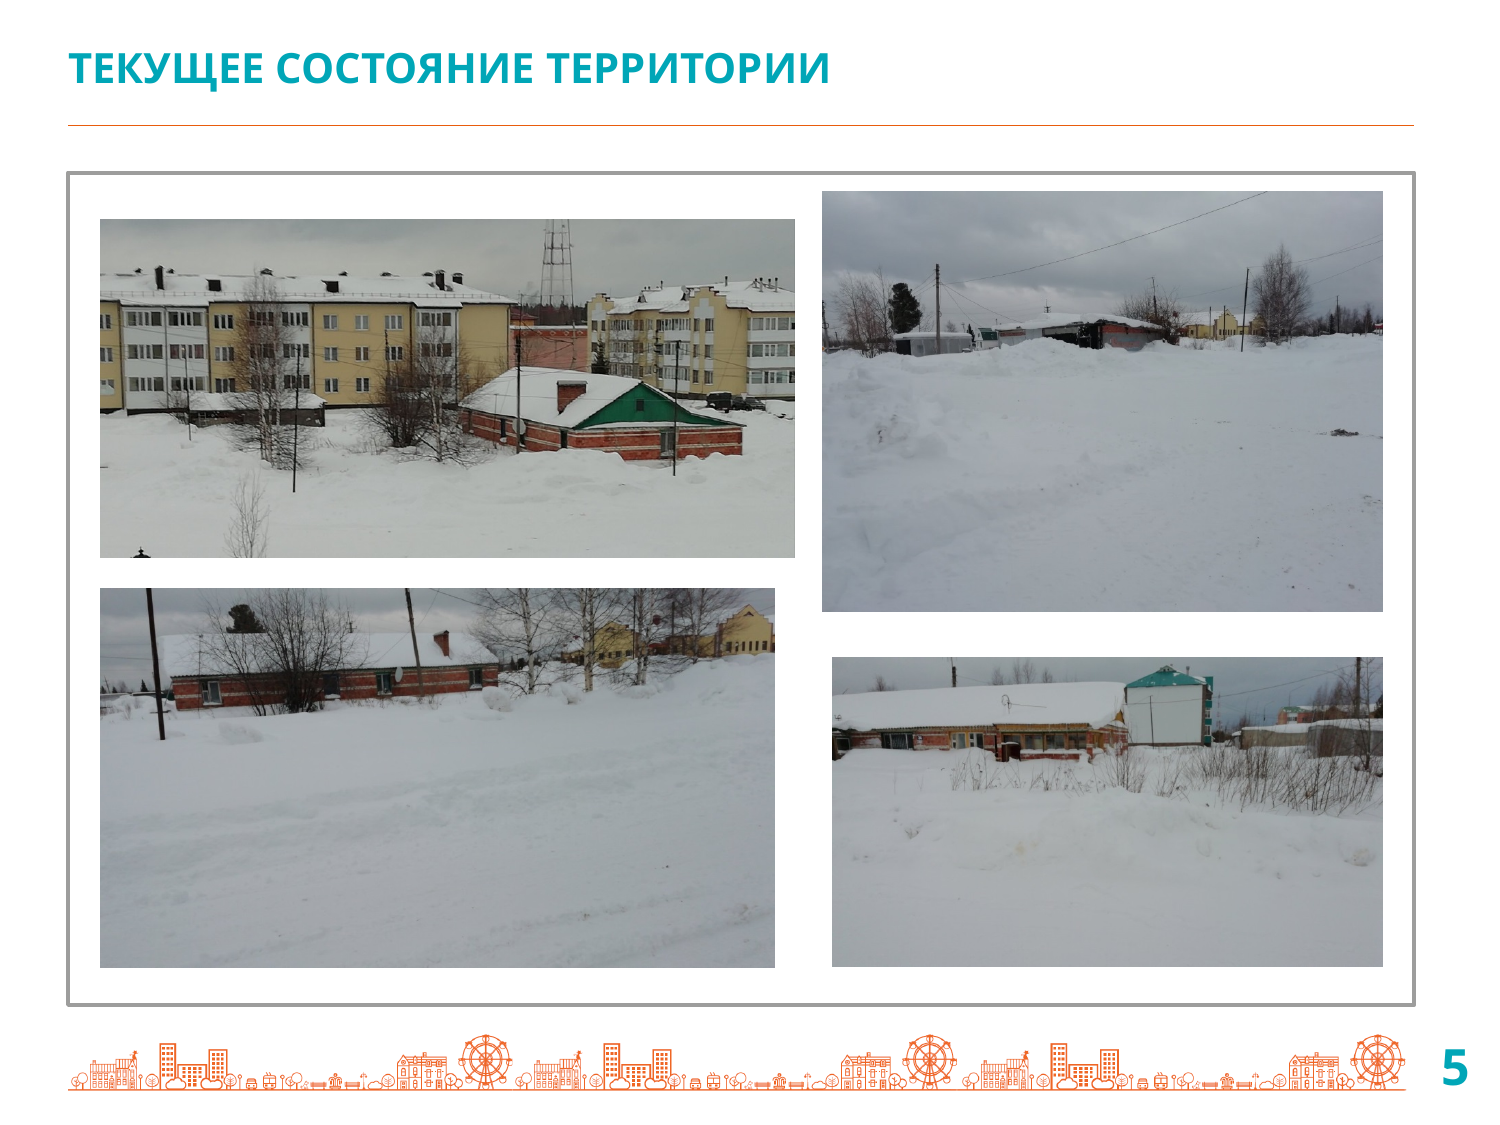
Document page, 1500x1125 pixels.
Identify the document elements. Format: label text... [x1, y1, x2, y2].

text_box 5 [1419, 1018, 1497, 1113]
text_box [66, 171, 1416, 1005]
picture [100, 219, 795, 558]
title ТЕКУЩЕЕ СОСТОЯНИЕ ТЕРРИТОРИИ [53, 19, 1423, 114]
picture [822, 191, 1383, 612]
picture [832, 657, 1383, 967]
picture [100, 588, 776, 968]
picture [67, 1005, 1415, 1125]
